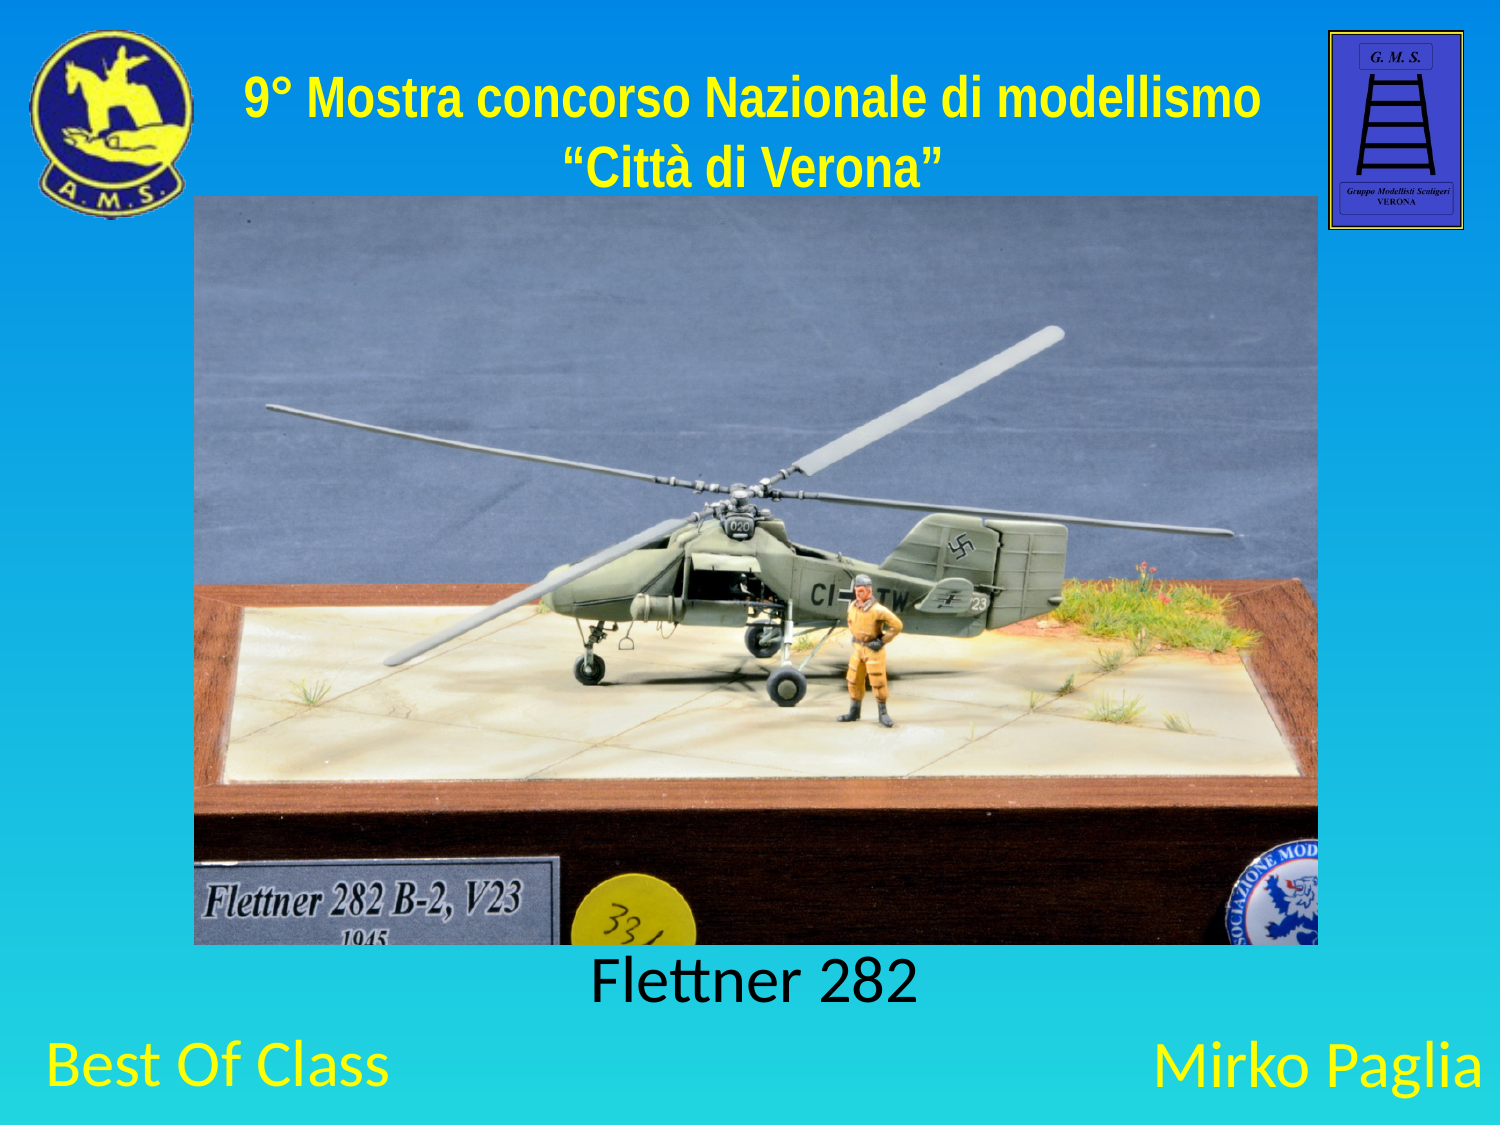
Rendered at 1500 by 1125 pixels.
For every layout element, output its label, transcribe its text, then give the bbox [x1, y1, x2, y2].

text_box 9° Mostra concorso Nazionale di modellismo “Città di Verona” [198, 35, 1323, 200]
text_box Mirko Paglia [868, 1013, 1500, 1125]
picture [1326, 30, 1468, 235]
text_box Flettner 282 [230, 953, 1281, 1042]
picture [1319, 224, 1325, 235]
picture [29, 30, 1319, 945]
text_box Best Of Class [0, 1012, 868, 1125]
